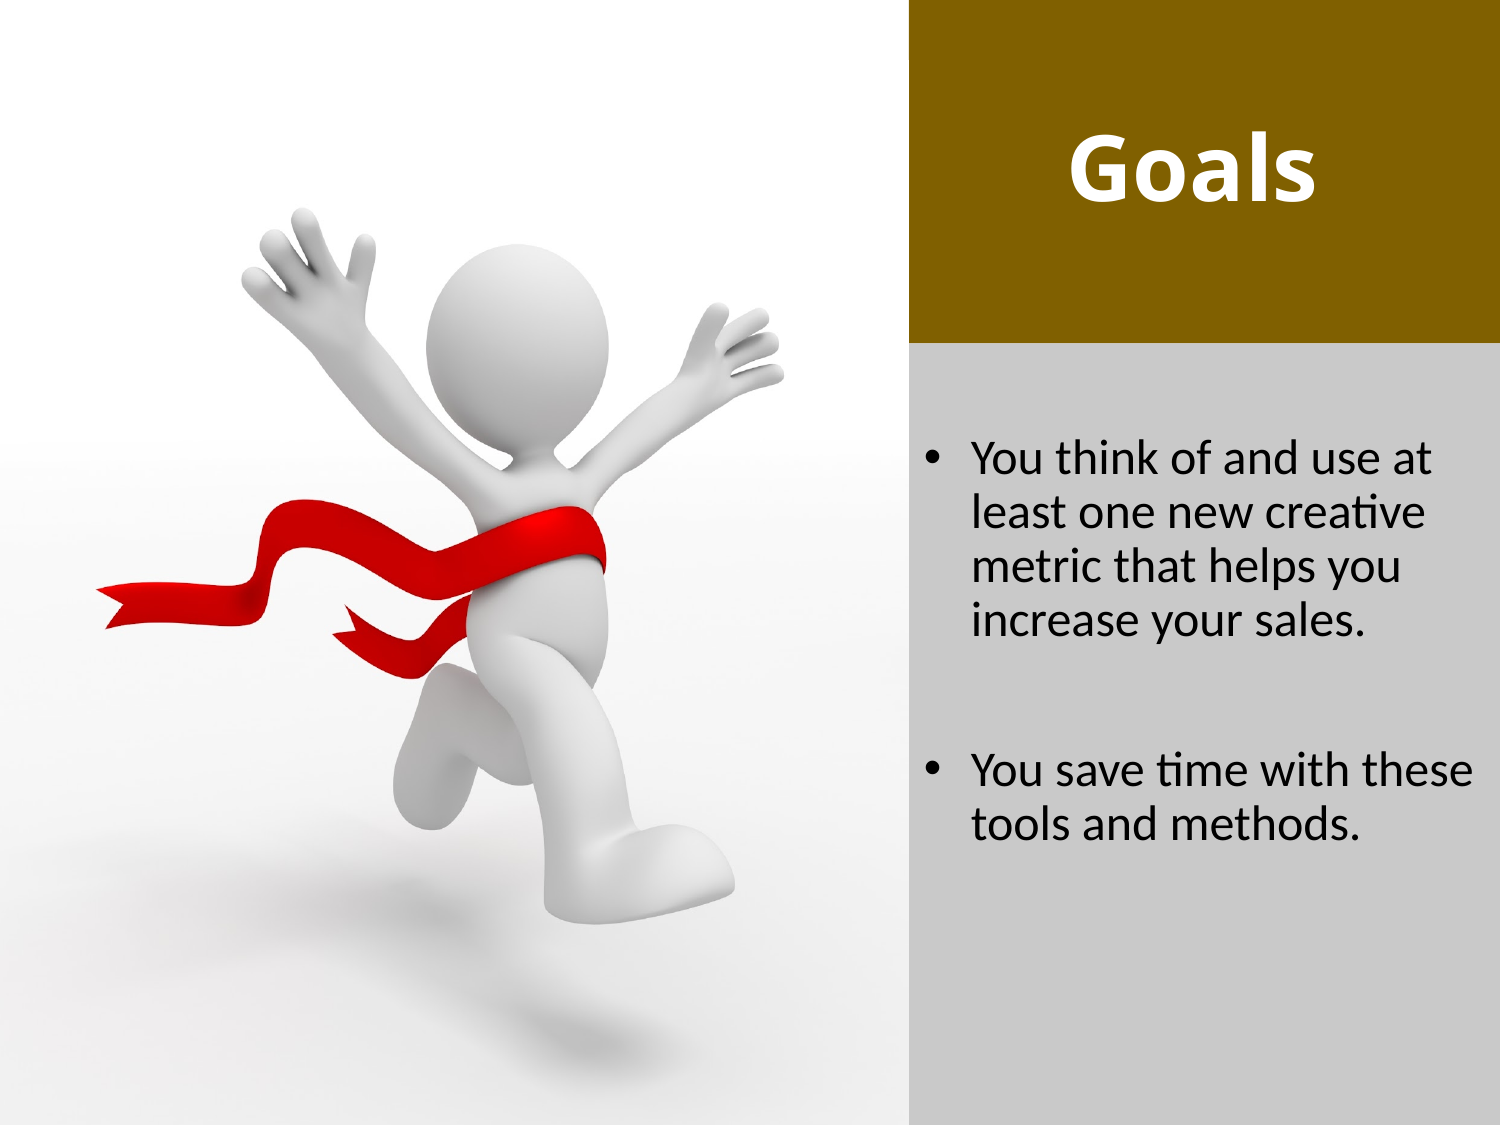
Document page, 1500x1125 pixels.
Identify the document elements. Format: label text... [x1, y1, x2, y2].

picture [0, 60, 909, 1125]
title Goals [908, 0, 1500, 343]
list You think of and use at least one new creative metric that helps you increase your sales. You save time with these tools and methods. [909, 343, 1500, 1125]
